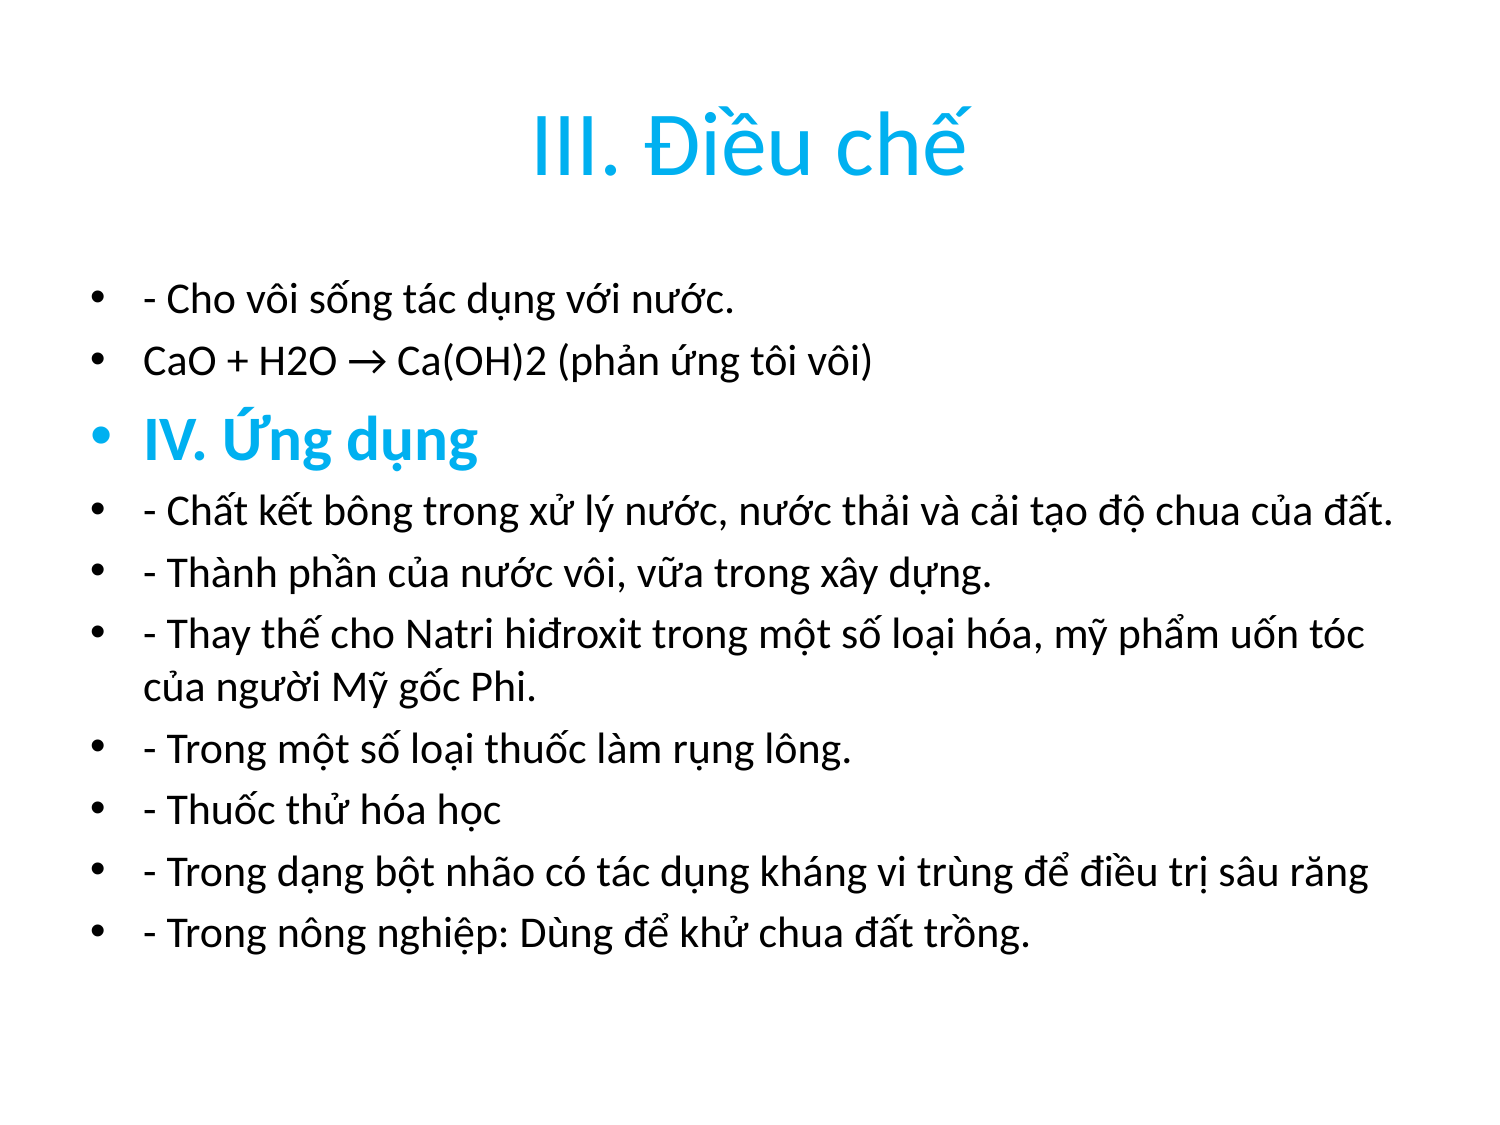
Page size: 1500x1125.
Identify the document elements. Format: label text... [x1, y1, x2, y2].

list - Cho vôi sống tác dụng với nước. CaO + H2O → Ca(OH)2 (phản ứng tôi vôi) IV. Ứng dụng - Chất kết bông trong xử lý nước, nước thải và cải tạo độ chua của đất. - Thành phần của nước vôi, vữa trong xây dựng. - Thay thế cho Natri hiđroxit trong một số loại hóa, mỹ phẩm uốn tóc của người Mỹ gốc Phi. - Trong một số loại thuốc làm rụng lông. - Thuốc thử hóa học - Trong dạng bột nhão có tác dụng kháng vi trùng để điều trị sâu răng - Trong nông nghiệp: Dùng để khử chua đất trồng. [75, 262, 1425, 1005]
title III. Điều chế [75, 45, 1425, 233]
